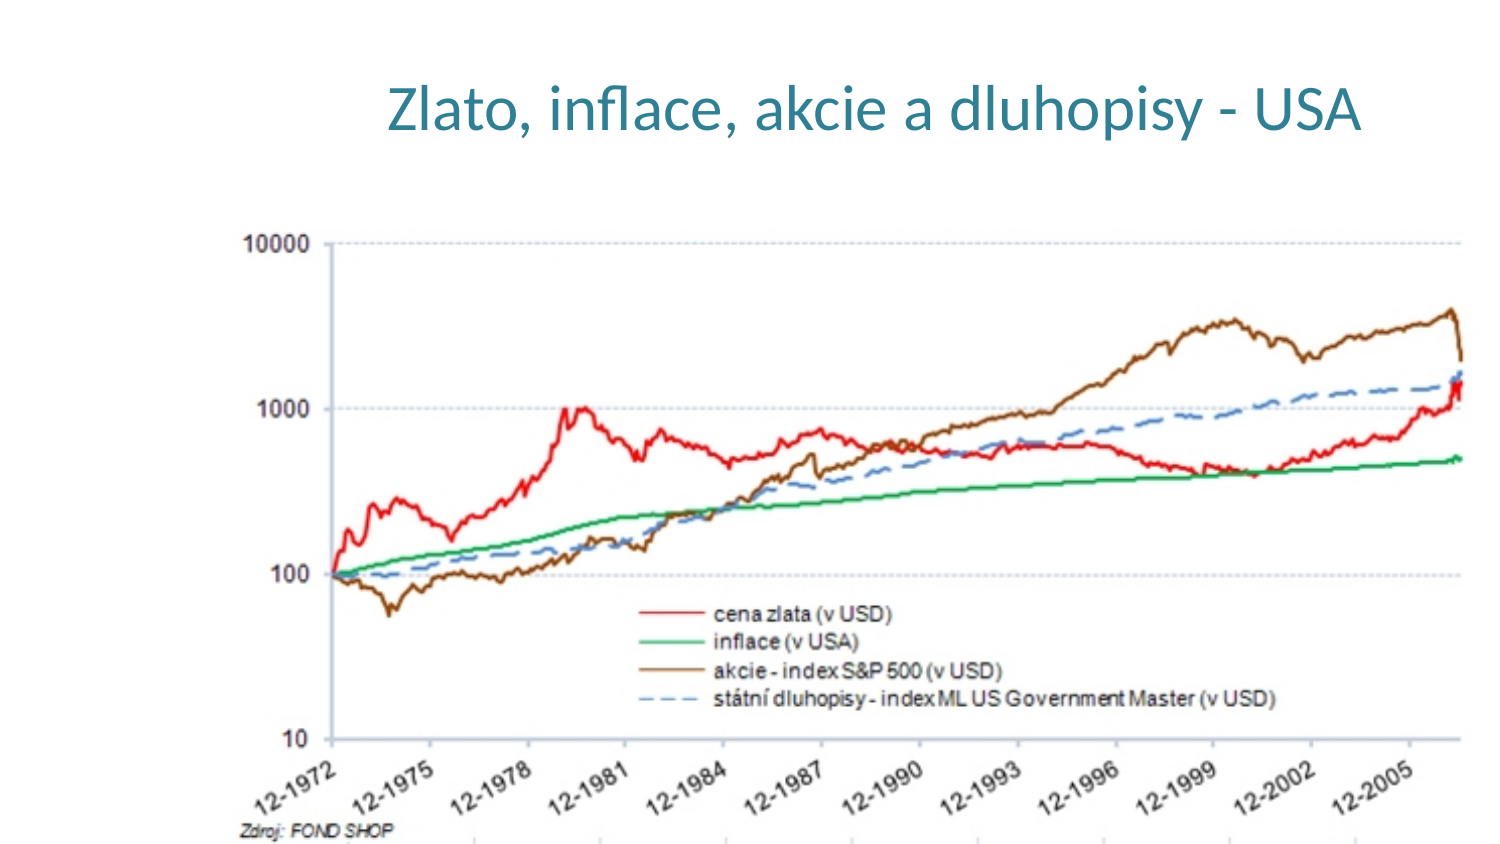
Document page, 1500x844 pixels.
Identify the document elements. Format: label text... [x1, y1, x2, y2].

title Zlato, inflace, akcie a dluhopisy - USA [371, 33, 1425, 175]
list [229, 229, 1480, 844]
